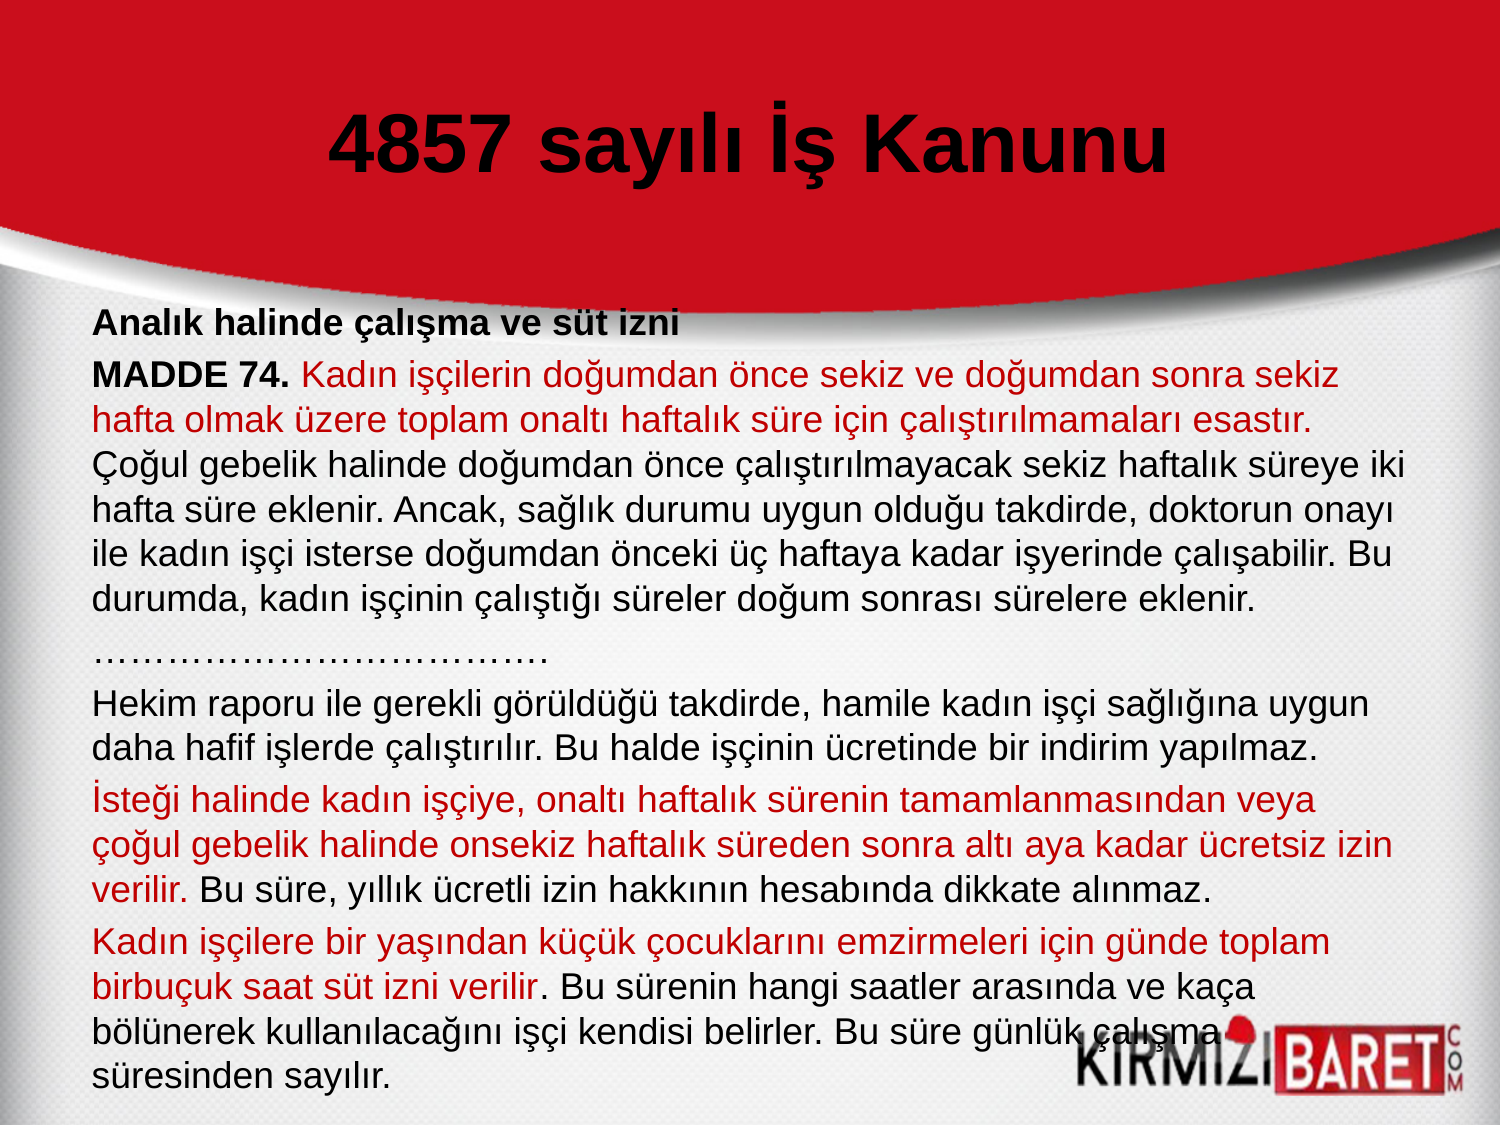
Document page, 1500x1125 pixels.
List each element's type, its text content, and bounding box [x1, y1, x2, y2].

list Analık halinde çalışma ve süt izni MADDE 74. Kadın işçilerin doğumdan önce sekiz ve doğumdan sonra sekiz hafta olmak üzere toplam onaltı haftalık süre için çalıştırılmamaları esastır. Çoğul gebelik halinde doğumdan önce çalıştırılmayacak sekiz haftalık süreye iki hafta süre eklenir. Ancak, sağlık durumu uygun olduğu takdirde, doktorun onayı ile kadın işçi isterse doğumdan önceki üç haftaya kadar işyerinde çalışabilir. Bu durumda, kadın işçinin çalıştığı süreler doğum sonrası sürelere eklenir. ………………………………. Hekim raporu ile gerekli görüldüğü takdirde, hamile kadın işçi sağlığına uygun daha hafif işlerde çalıştırılır. Bu halde işçinin ücretinde bir indirim yapılmaz. İsteği halinde kadın işçiye, onaltı haftalık sürenin tamamlanmasından veya çoğul gebelik halinde onsekiz haftalık süreden sonra altı aya kadar ücretsiz izin verilir. Bu süre, yıllık ücretli izin hakkının hesabında dikkate alınmaz. Kadın işçilere bir yaşından küçük çocuklarını emzirmeleri için günde toplam birbuçuk saat süt izni verilir. Bu sürenin hangi saatler arasında ve kaça bölünerek kullanılacağını işçi kendisi belirler. Bu süre günlük çalışma süresinden sayılır. [76, 290, 1427, 1107]
picture [0, 0, 1500, 1125]
title 4857 sayılı İş Kanunu [74, 44, 1426, 233]
